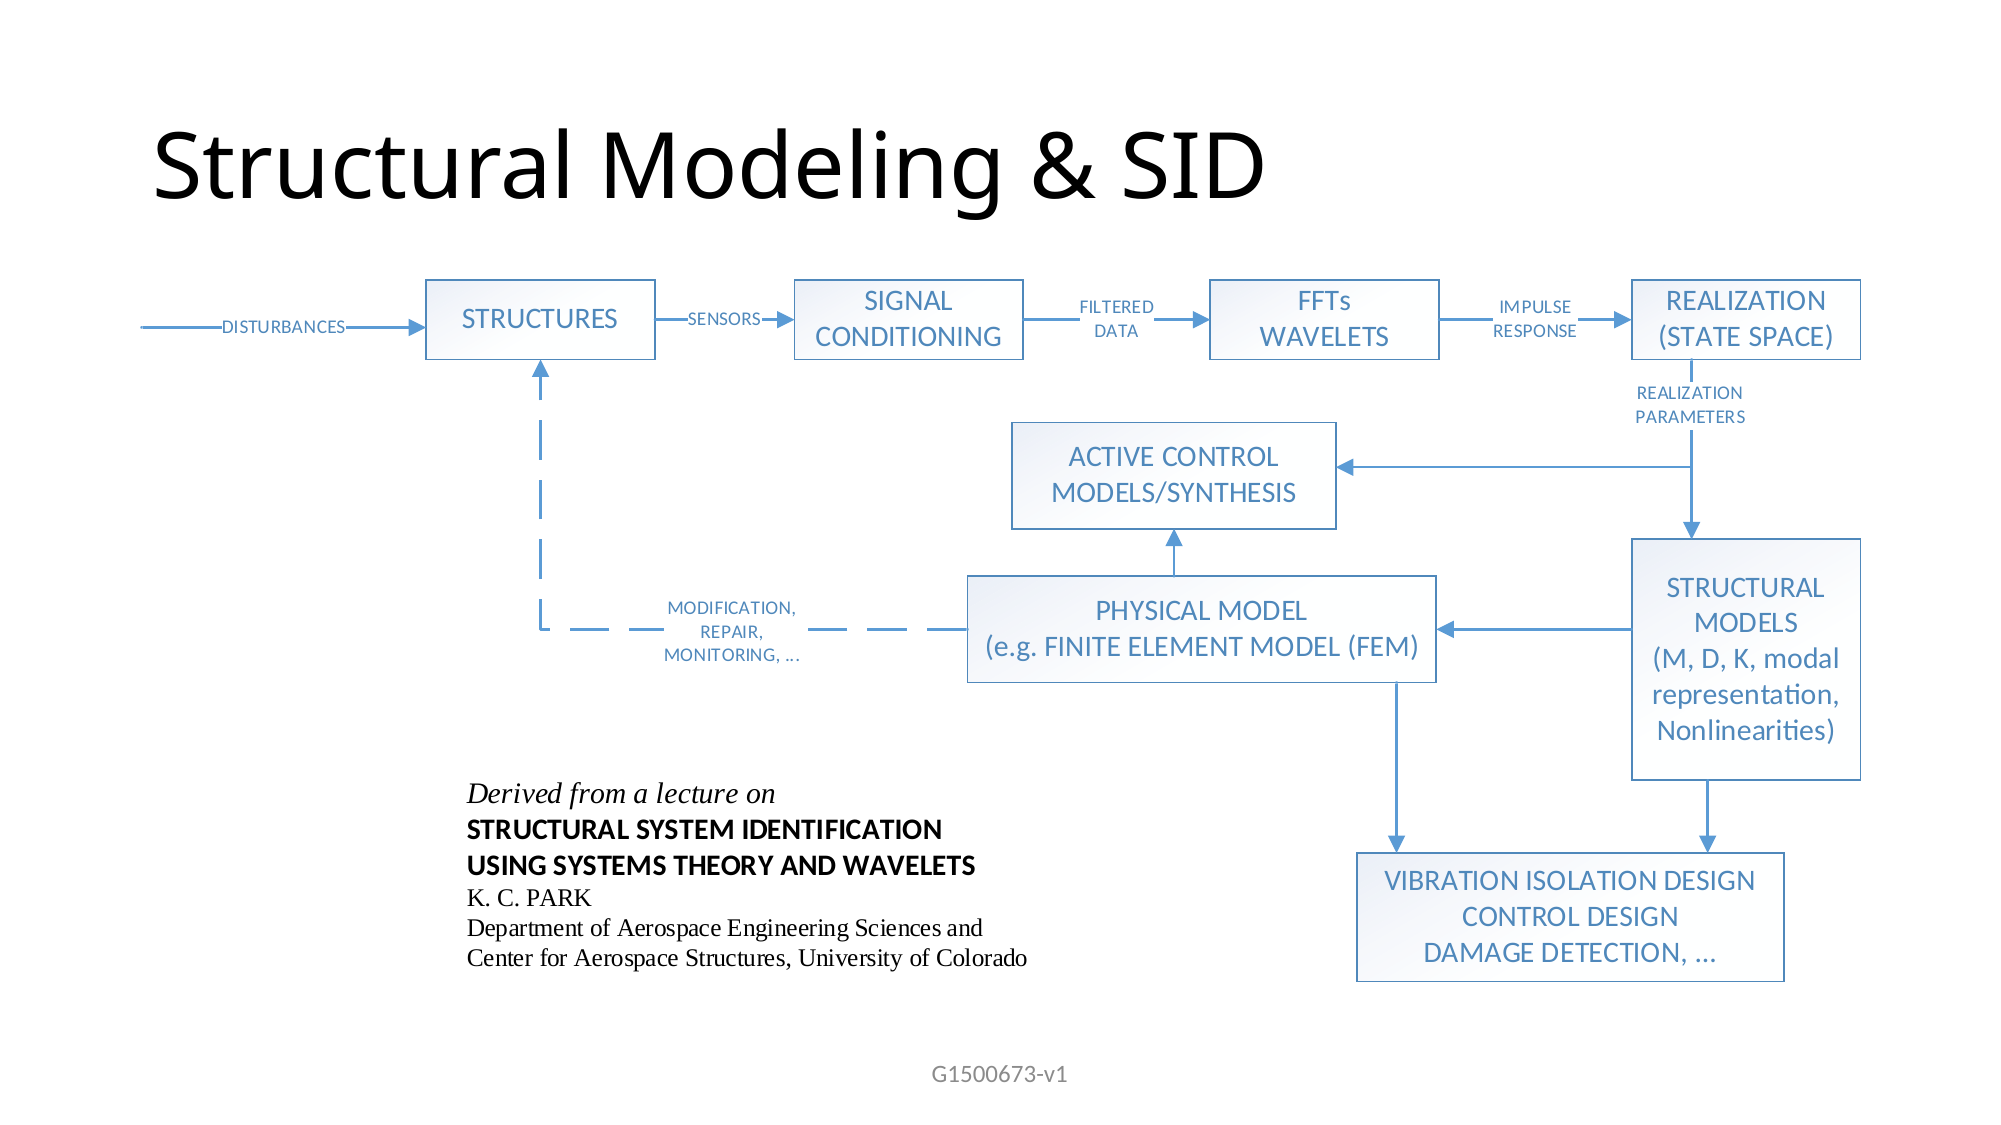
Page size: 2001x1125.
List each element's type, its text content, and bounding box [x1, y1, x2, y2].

picture [137, 272, 1863, 985]
footer G1500673-v1 [662, 1042, 1338, 1103]
title Structural Modeling & SID [137, 59, 1863, 272]
